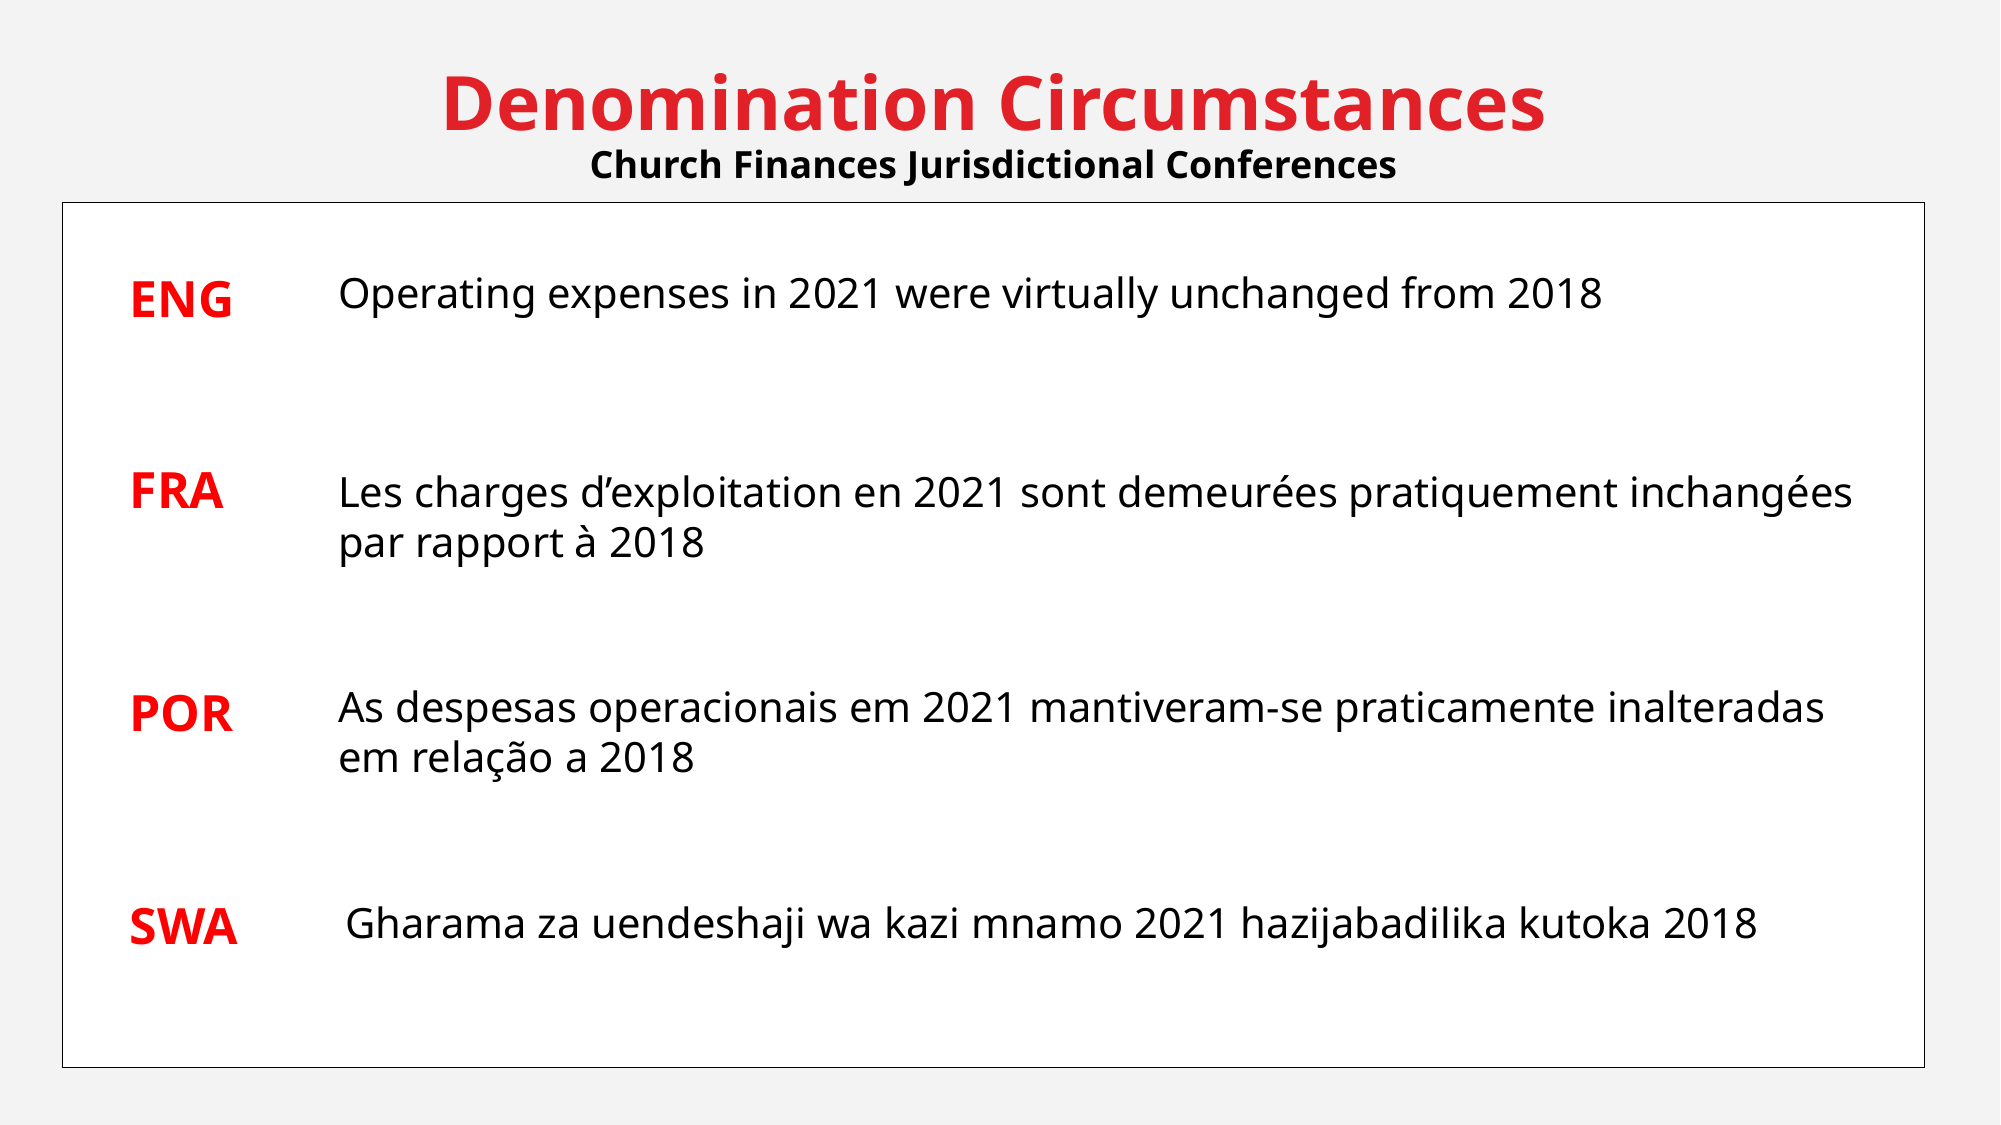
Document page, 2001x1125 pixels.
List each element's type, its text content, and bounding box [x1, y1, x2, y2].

text_box FRA [114, 451, 277, 526]
text_box Les charges d’exploitation en 2021 sont demeurées pratiquement inchangées par rapport à 2018 [323, 458, 1879, 574]
text_box POR [114, 673, 277, 749]
text_box Gharama za uendeshaji wa kazi mnamo 2021 hazijabadilika kutoka 2018 [330, 889, 1886, 954]
text_box SWA [114, 887, 277, 963]
text_box Denomination Circumstances [44, 48, 1944, 153]
text_box ENG [114, 259, 277, 335]
text_box [62, 201, 1926, 1069]
text_box As despesas operacionais em 2021 mantiveram-se praticamente inalteradas em relação a 2018 [323, 673, 1879, 789]
text_box Church Finances Jurisdictional Conferences [62, 133, 1925, 194]
text_box Operating expenses in 2021 were virtually unchanged from 2018 [323, 259, 1879, 325]
